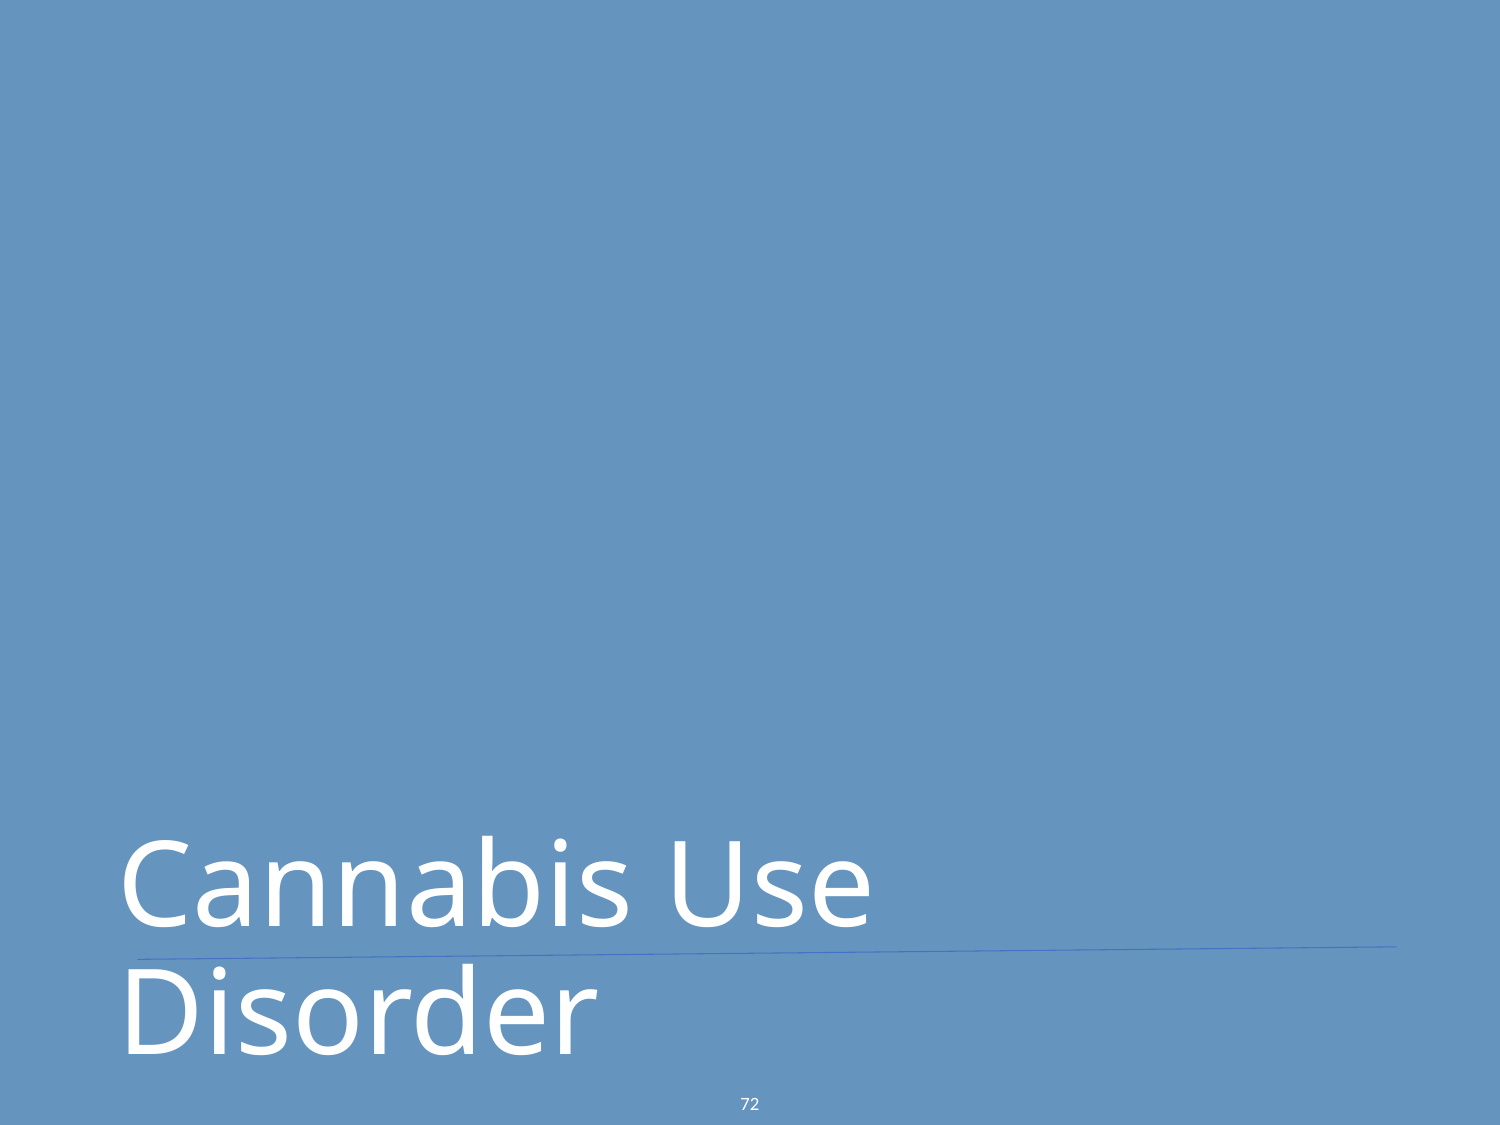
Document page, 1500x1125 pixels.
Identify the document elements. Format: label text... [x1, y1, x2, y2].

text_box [137, 946, 1397, 960]
text_box Cannabis Use Disorder [103, 816, 1397, 1125]
